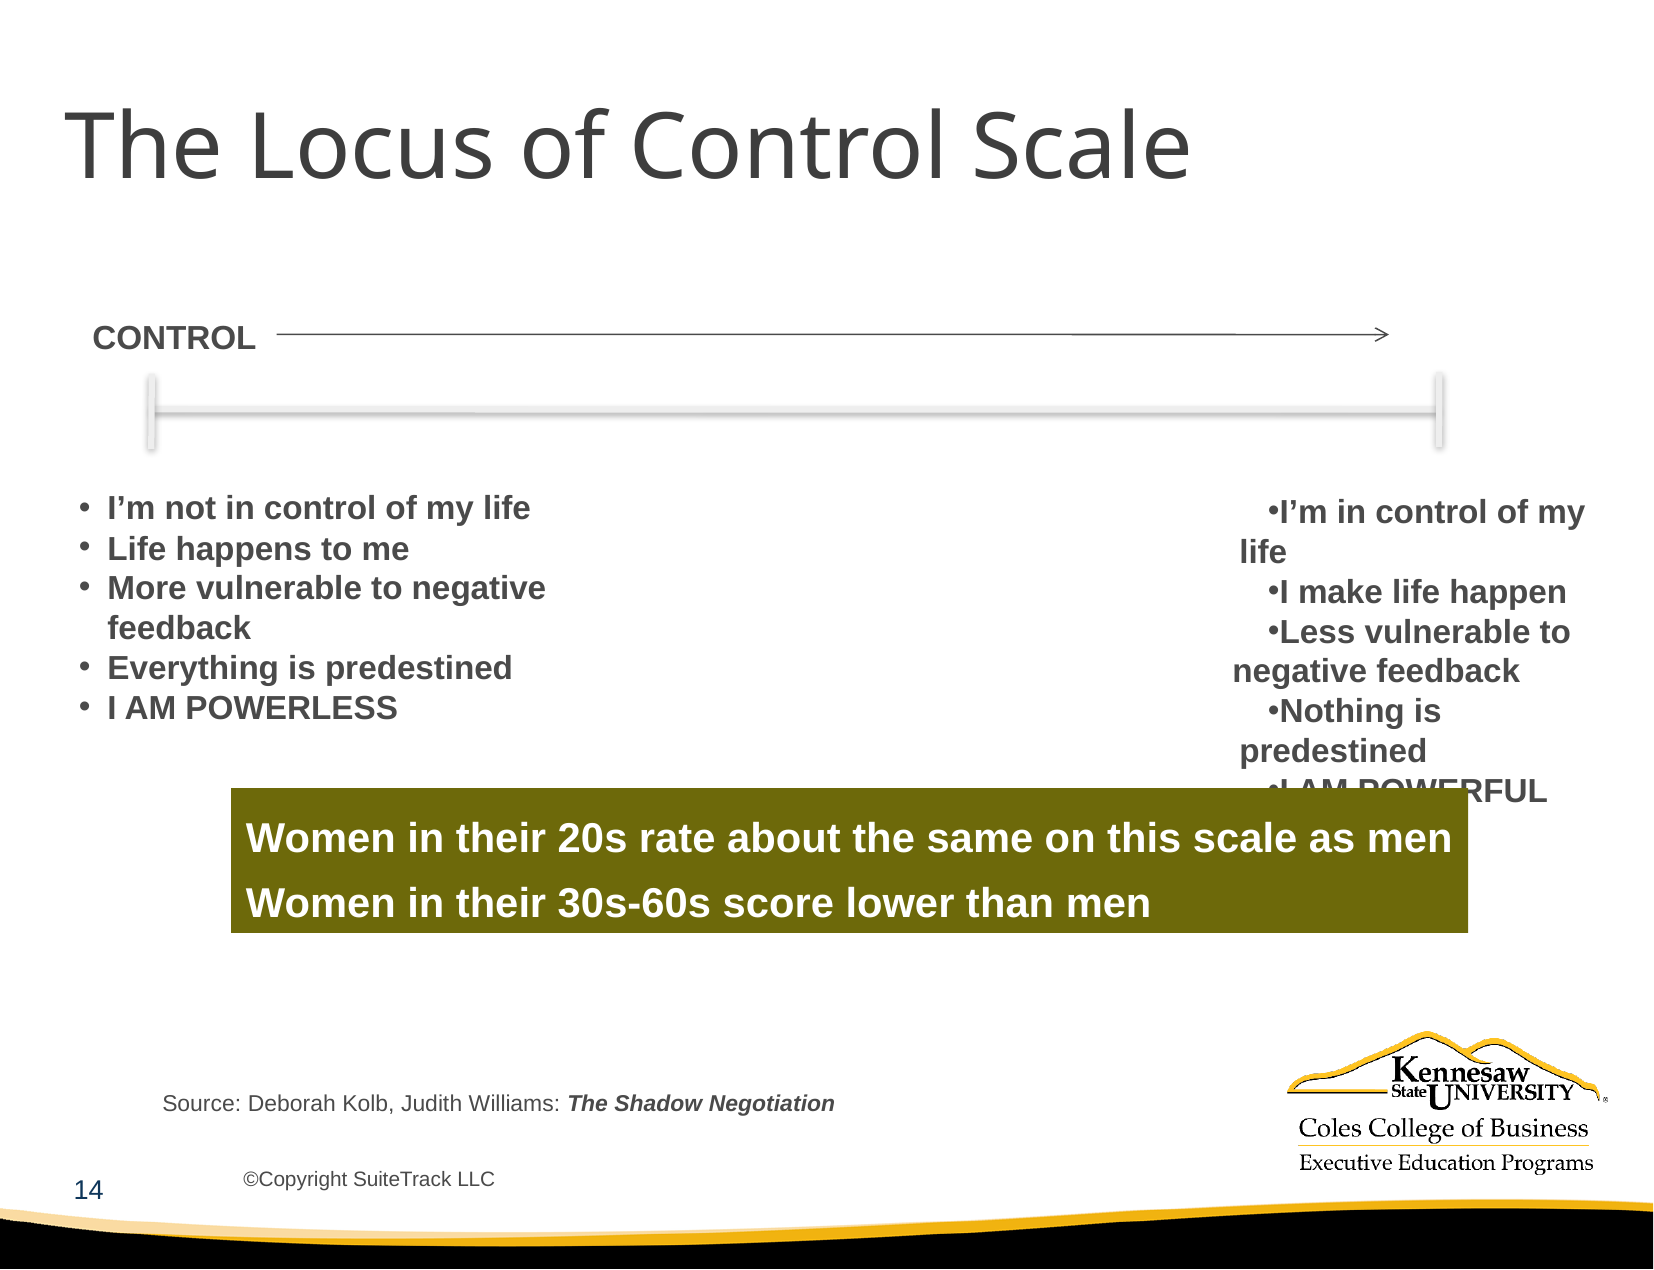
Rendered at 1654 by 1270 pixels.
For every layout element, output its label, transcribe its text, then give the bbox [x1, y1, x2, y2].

title The Locus of Control Scale [63, 86, 1457, 193]
picture [0, 937, 1654, 1269]
text_box CONTROL [77, 296, 272, 364]
text_box Women in their 20s rate about the same on this scale as men Women in their 30s-60s score lower than men [231, 788, 1469, 933]
text_box I’m not in control of my life Life happens to me More vulnerable to negative feedback Everything is predestined I AM POWERLESS [64, 479, 627, 734]
text_box Source: Deborah Kolb, Judith Williams: The Shadow Negotiation [147, 1072, 851, 1124]
text_box ©Copyright SuiteTrack LLC [228, 1150, 511, 1199]
slide_number 14 [0, 1153, 121, 1214]
text_box I’m in control of my life I make life happen Less vulnerable to negative feedback Nothing is predestined I AM POWERFUL [1189, 482, 1615, 817]
